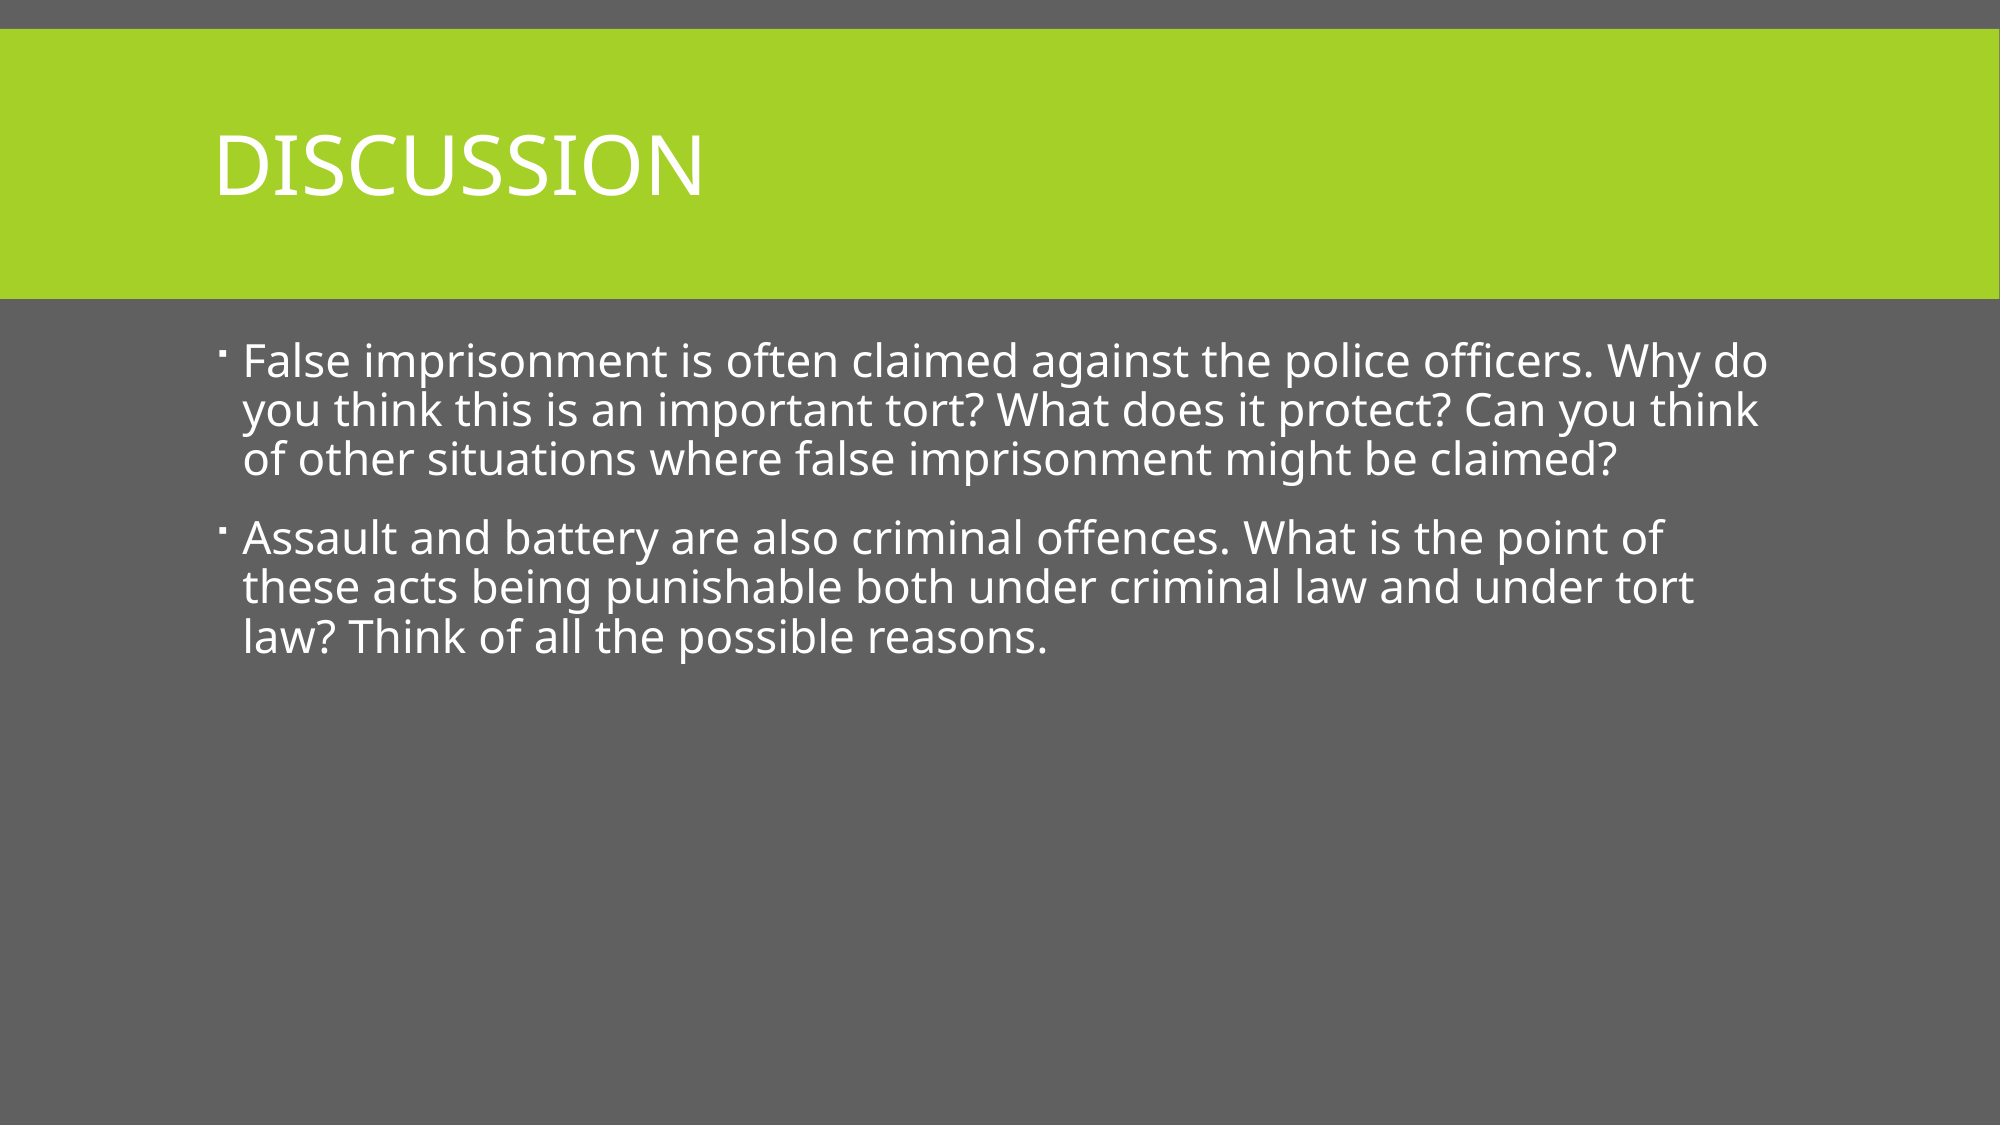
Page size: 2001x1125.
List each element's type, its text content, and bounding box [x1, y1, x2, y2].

list False imprisonment is often claimed against the police officers. Why do you think this is an important tort? What does it protect? Can you think of other situations where false imprisonment might be claimed? Assault and battery are also criminal offences. What is the point of these acts being punishable both under criminal law and under tort law? Think of all the possible reasons. [197, 329, 1803, 1020]
title discussion [197, 46, 1803, 295]
